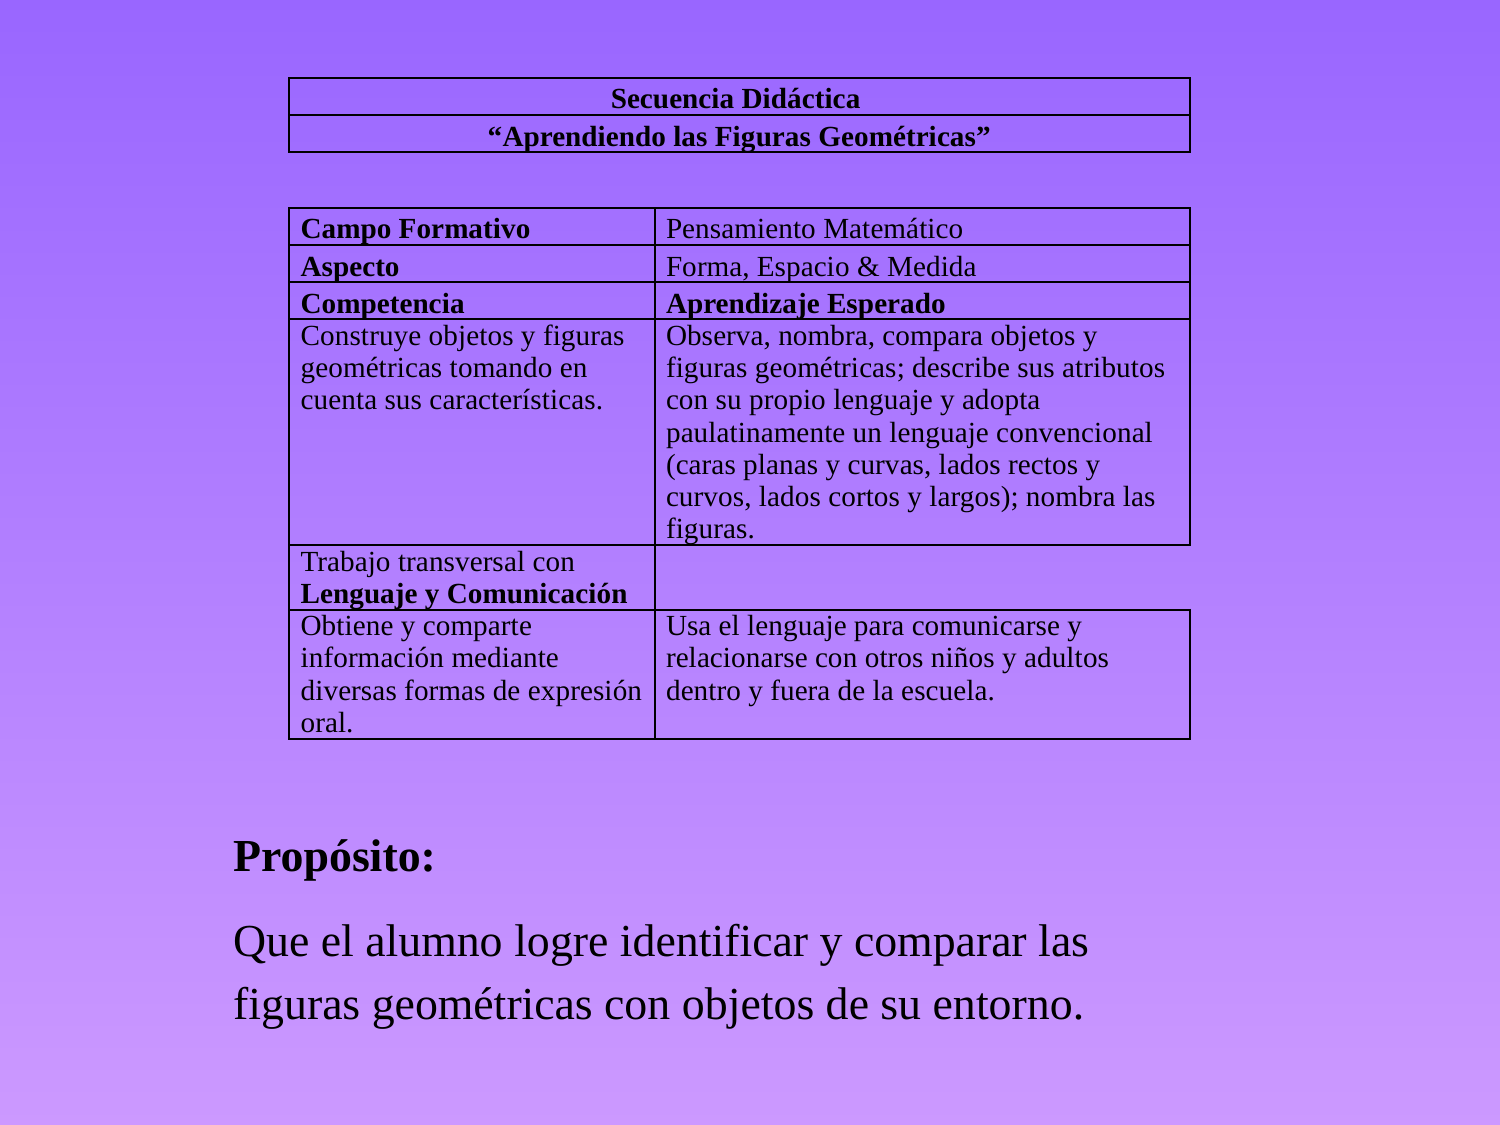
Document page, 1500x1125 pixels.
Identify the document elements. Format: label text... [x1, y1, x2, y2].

table_header Secuencia Didáctica [290, 79, 1189, 114]
table_cell Aspecto [290, 246, 654, 281]
table_cell [656, 546, 1190, 609]
table_cell Trabajo transversal con Lenguaje y Comunicación [290, 546, 654, 609]
table_header Campo Formativo [290, 209, 654, 244]
table_cell Obtiene y comparte información mediante diversas formas de expresión oral. [290, 611, 654, 738]
table_cell Forma, Espacio & Medida [656, 246, 1189, 281]
table_cell Aprendizaje Esperado [656, 283, 1189, 318]
table_cell Construye objetos y figuras geométricas tomando en cuenta sus características. [290, 320, 654, 544]
table_cell Observa, nombra, compara objetos y figuras geométricas; describe sus atributos con su propio lenguaje y adopta paulatinamente un lenguaje convencional (caras planas y curvas, lados rectos y curvos, lados cortos y largos); nombra las figuras. [656, 320, 1189, 544]
table_cell “Aprendiendo las Figuras Geométricas” [290, 116, 1189, 151]
text_box Propósito: Que el alumno logre identificar y comparar las figuras geométricas con objetos de su entorno. [218, 810, 1199, 1036]
table_cell Competencia [290, 283, 654, 318]
table_header Pensamiento Matemático [656, 209, 1189, 244]
table_cell Usa el lenguaje para comunicarse y relacionarse con otros niños y adultos dentro y fuera de la escuela. [656, 611, 1189, 738]
